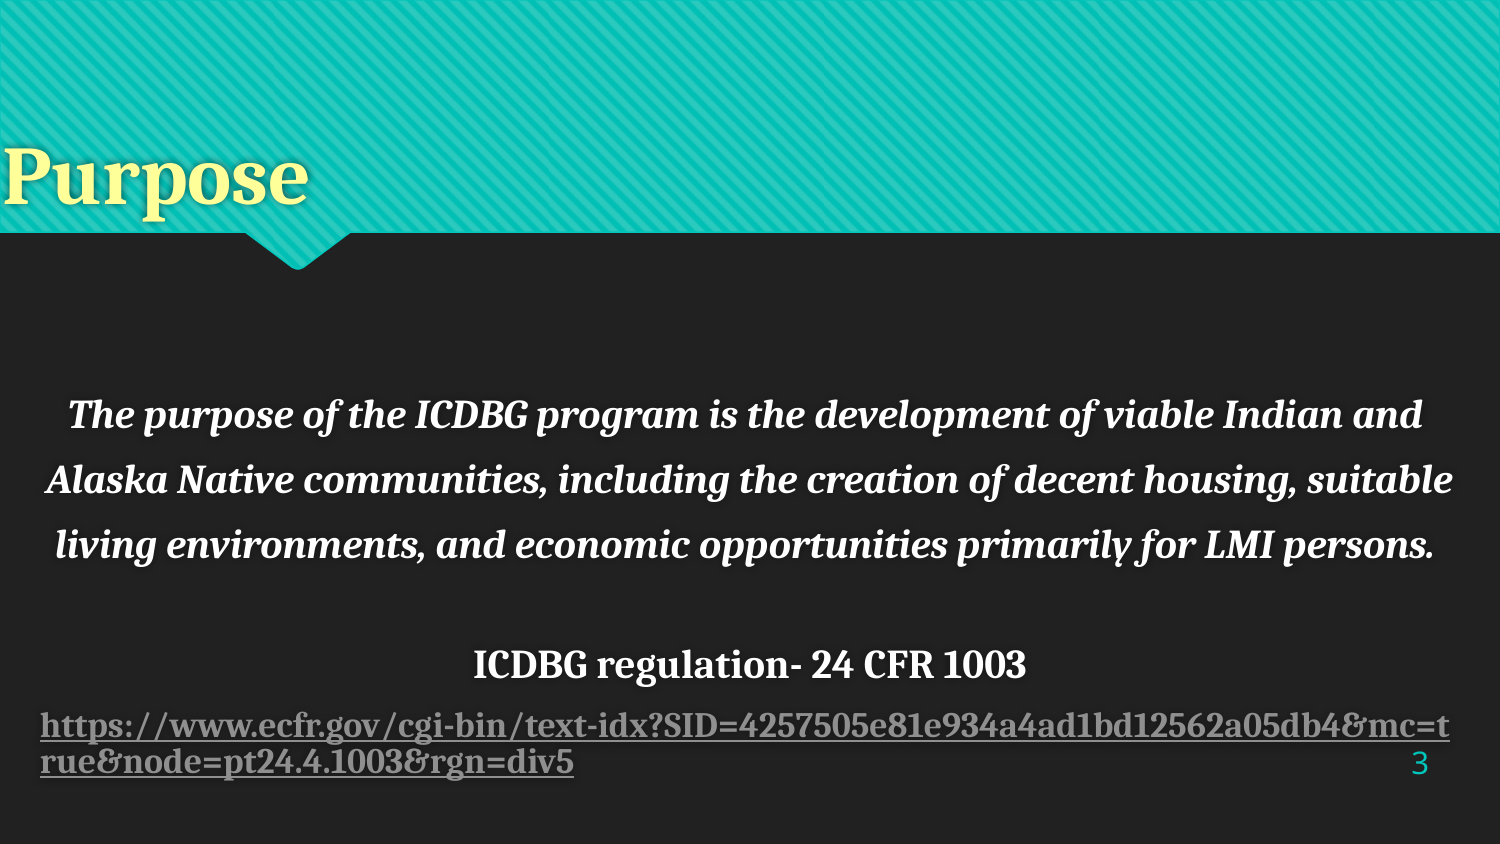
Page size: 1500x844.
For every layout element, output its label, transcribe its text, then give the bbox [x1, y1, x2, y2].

list The purpose of the ICDBG program is the development of viable Indian and Alaska Native communities, including the creation of decent housing, suitable living environments, and economic opportunities primarily for LMI persons. ICDBG regulation- 24 CFR 1003 https://www.ecfr.gov/cgi-bin/text-idx?SID=4257505e81e934a4ad1bd12562a05db4&mc=true&node=pt24.4.1003&rgn=div5 [24, 321, 1475, 810]
title Purpose [0, 109, 1289, 229]
slide_number 3 [1313, 727, 1445, 789]
